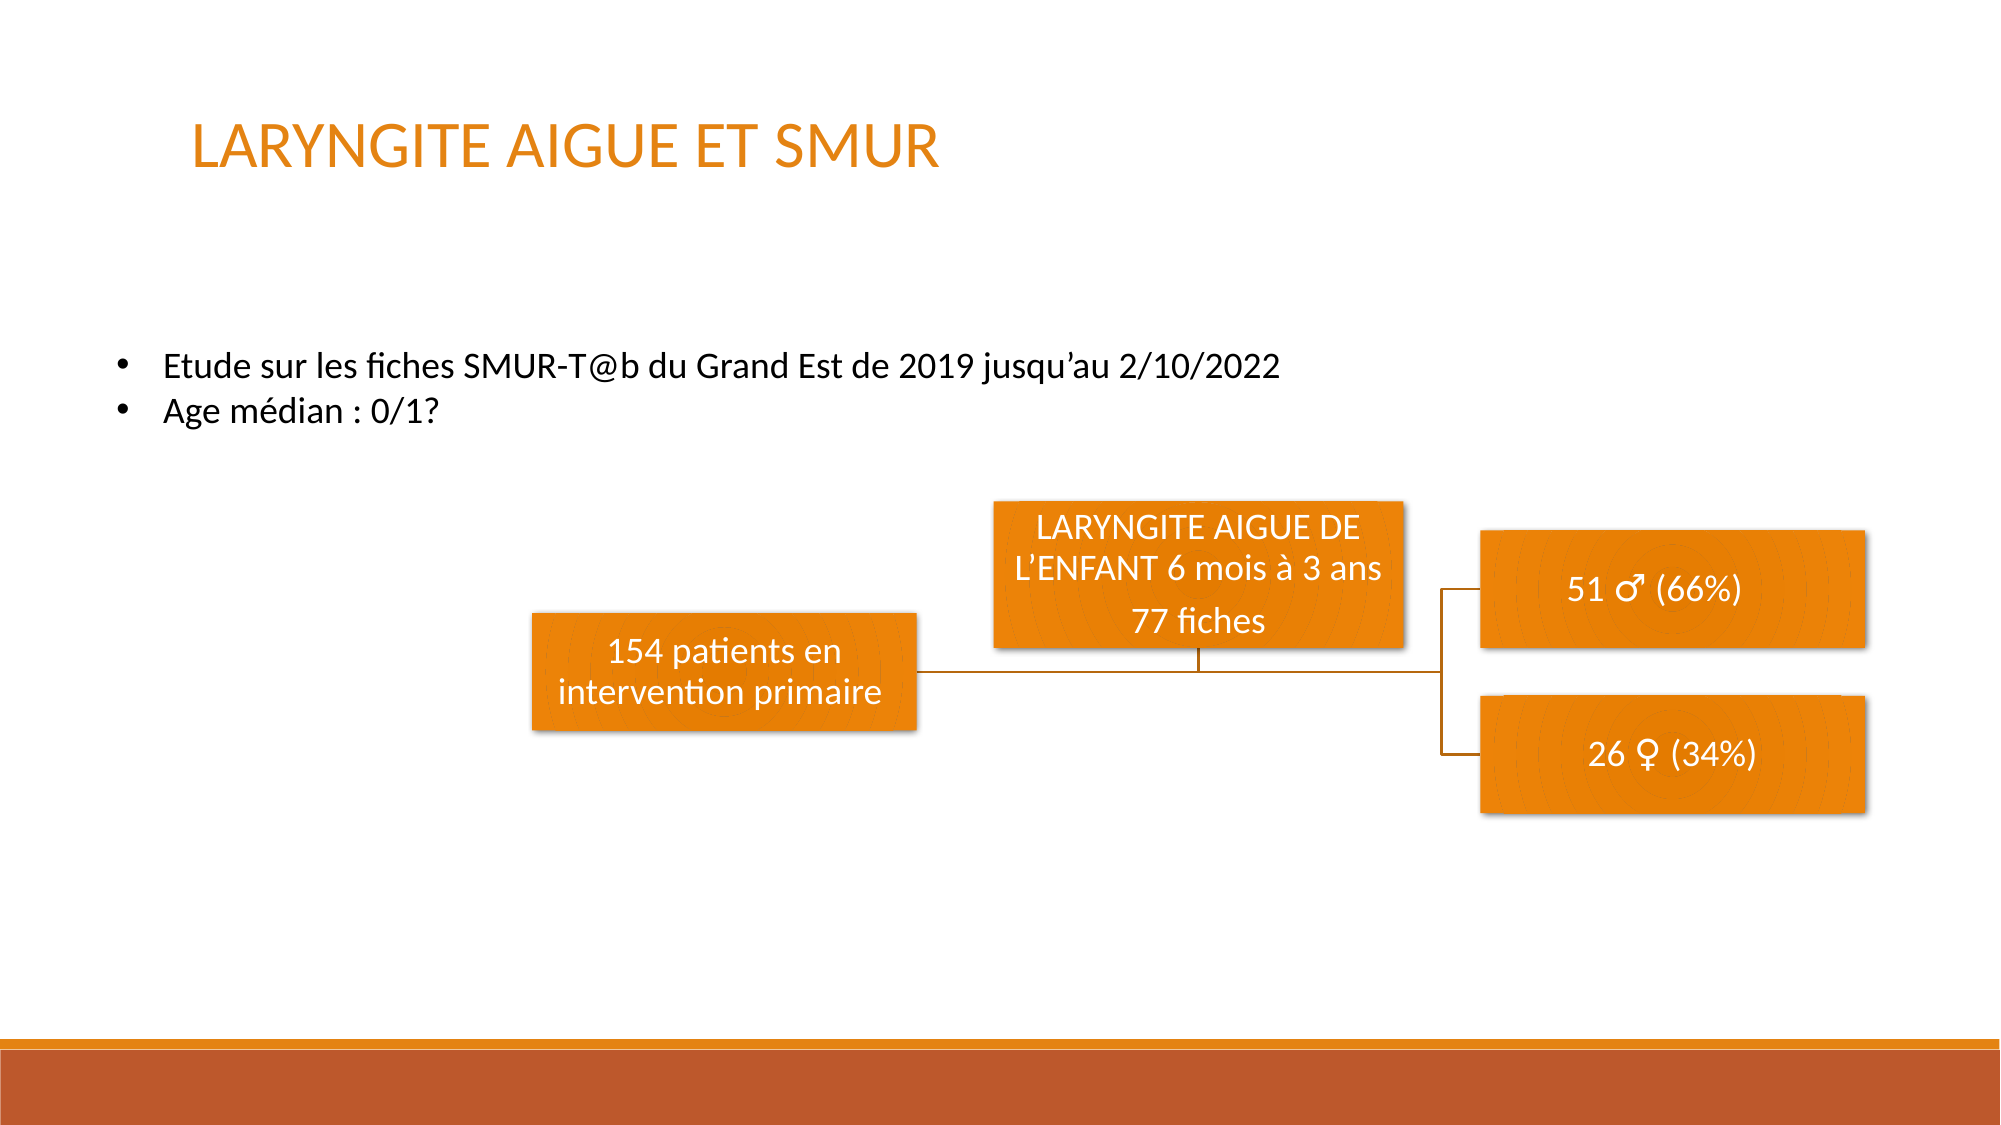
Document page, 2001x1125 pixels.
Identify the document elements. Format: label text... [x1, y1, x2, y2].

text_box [531, 212, 1866, 1103]
text_box LARYNGITE AIGUE ET SMUR [176, 93, 1672, 189]
text_box Etude sur les fiches SMUR-T@b du Grand Est de 2019 jusqu’au 2/10/2022 Age médian : 0/1? [101, 288, 528, 439]
